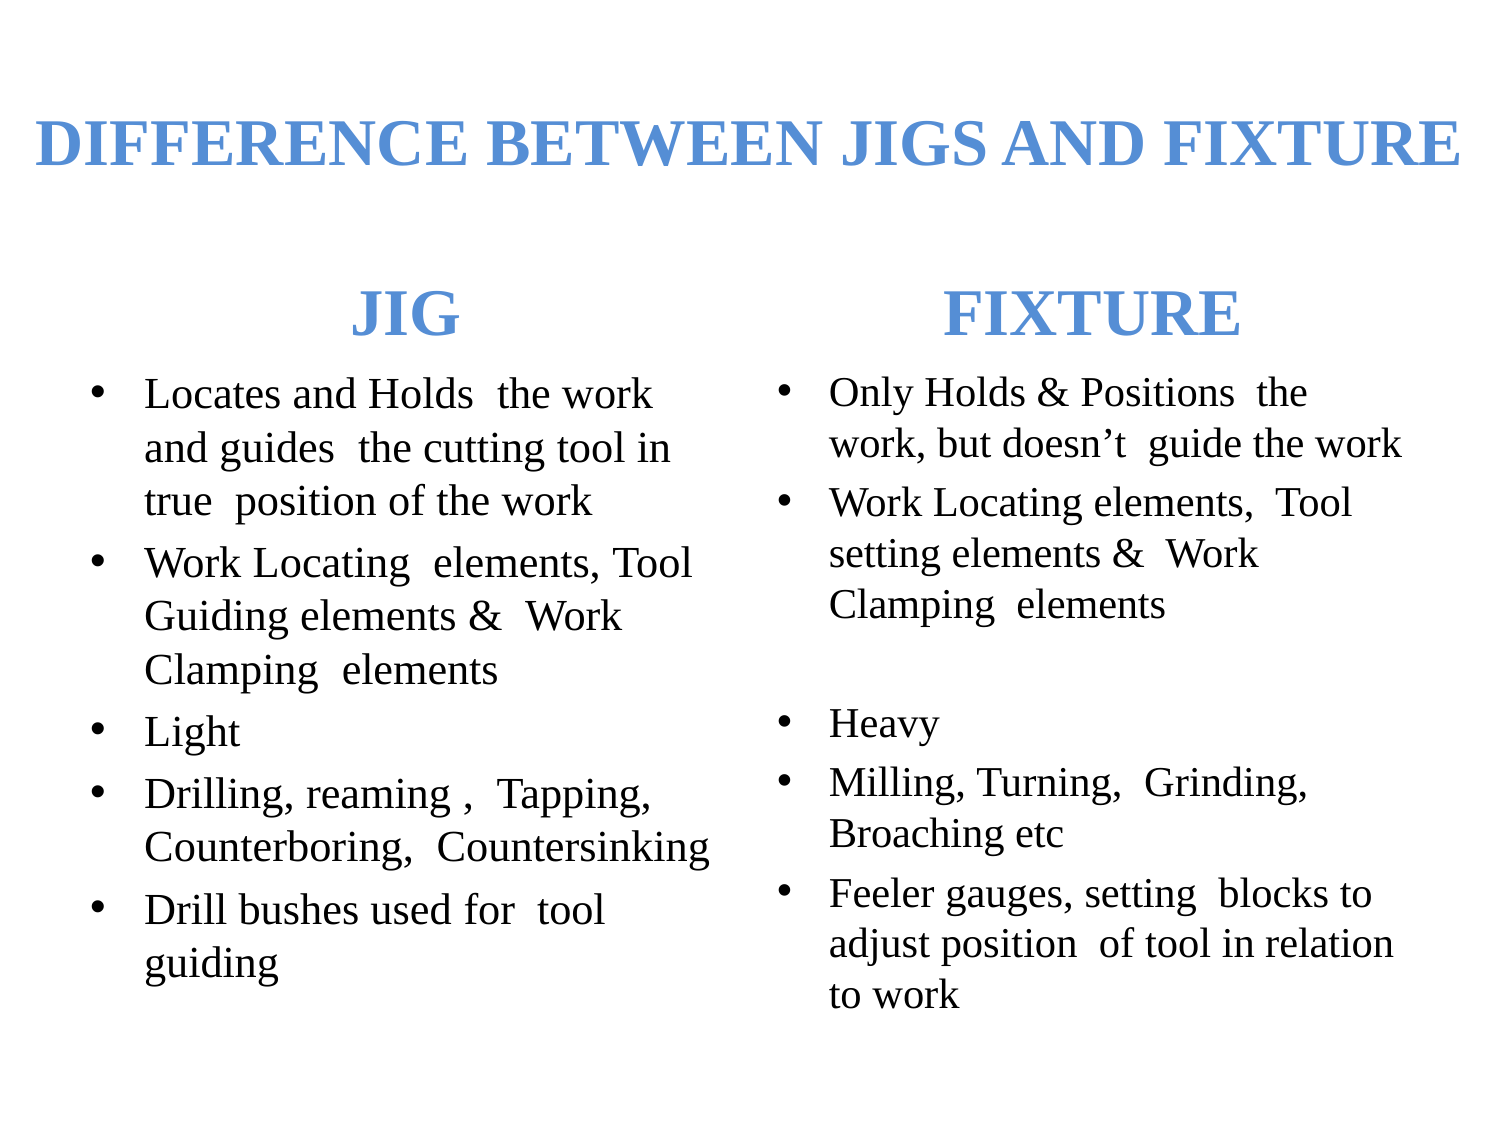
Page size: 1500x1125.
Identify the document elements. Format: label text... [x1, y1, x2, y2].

list Locates and Holds the work and guides the cutting tool in true position of the work Work Locating elements, Tool Guiding elements & Work Clamping elements Light Drilling, reaming , Tapping, Counterboring, Countersinking Drill bushes used for tool guiding [75, 356, 738, 1035]
list JIG [75, 251, 738, 356]
title DIFFERENCE BETWEEN JIGS AND FIXTURE [17, 45, 1483, 233]
list Only Holds & Positions the work, but doesn’t guide the work Work Locating elements, Tool setting elements & Work Clamping elements Heavy Milling, Turning, Grinding, Broaching etc Feeler gauges, setting blocks to adjust position of tool in relation to work [761, 356, 1425, 1035]
list FIXTURE [761, 251, 1425, 356]
